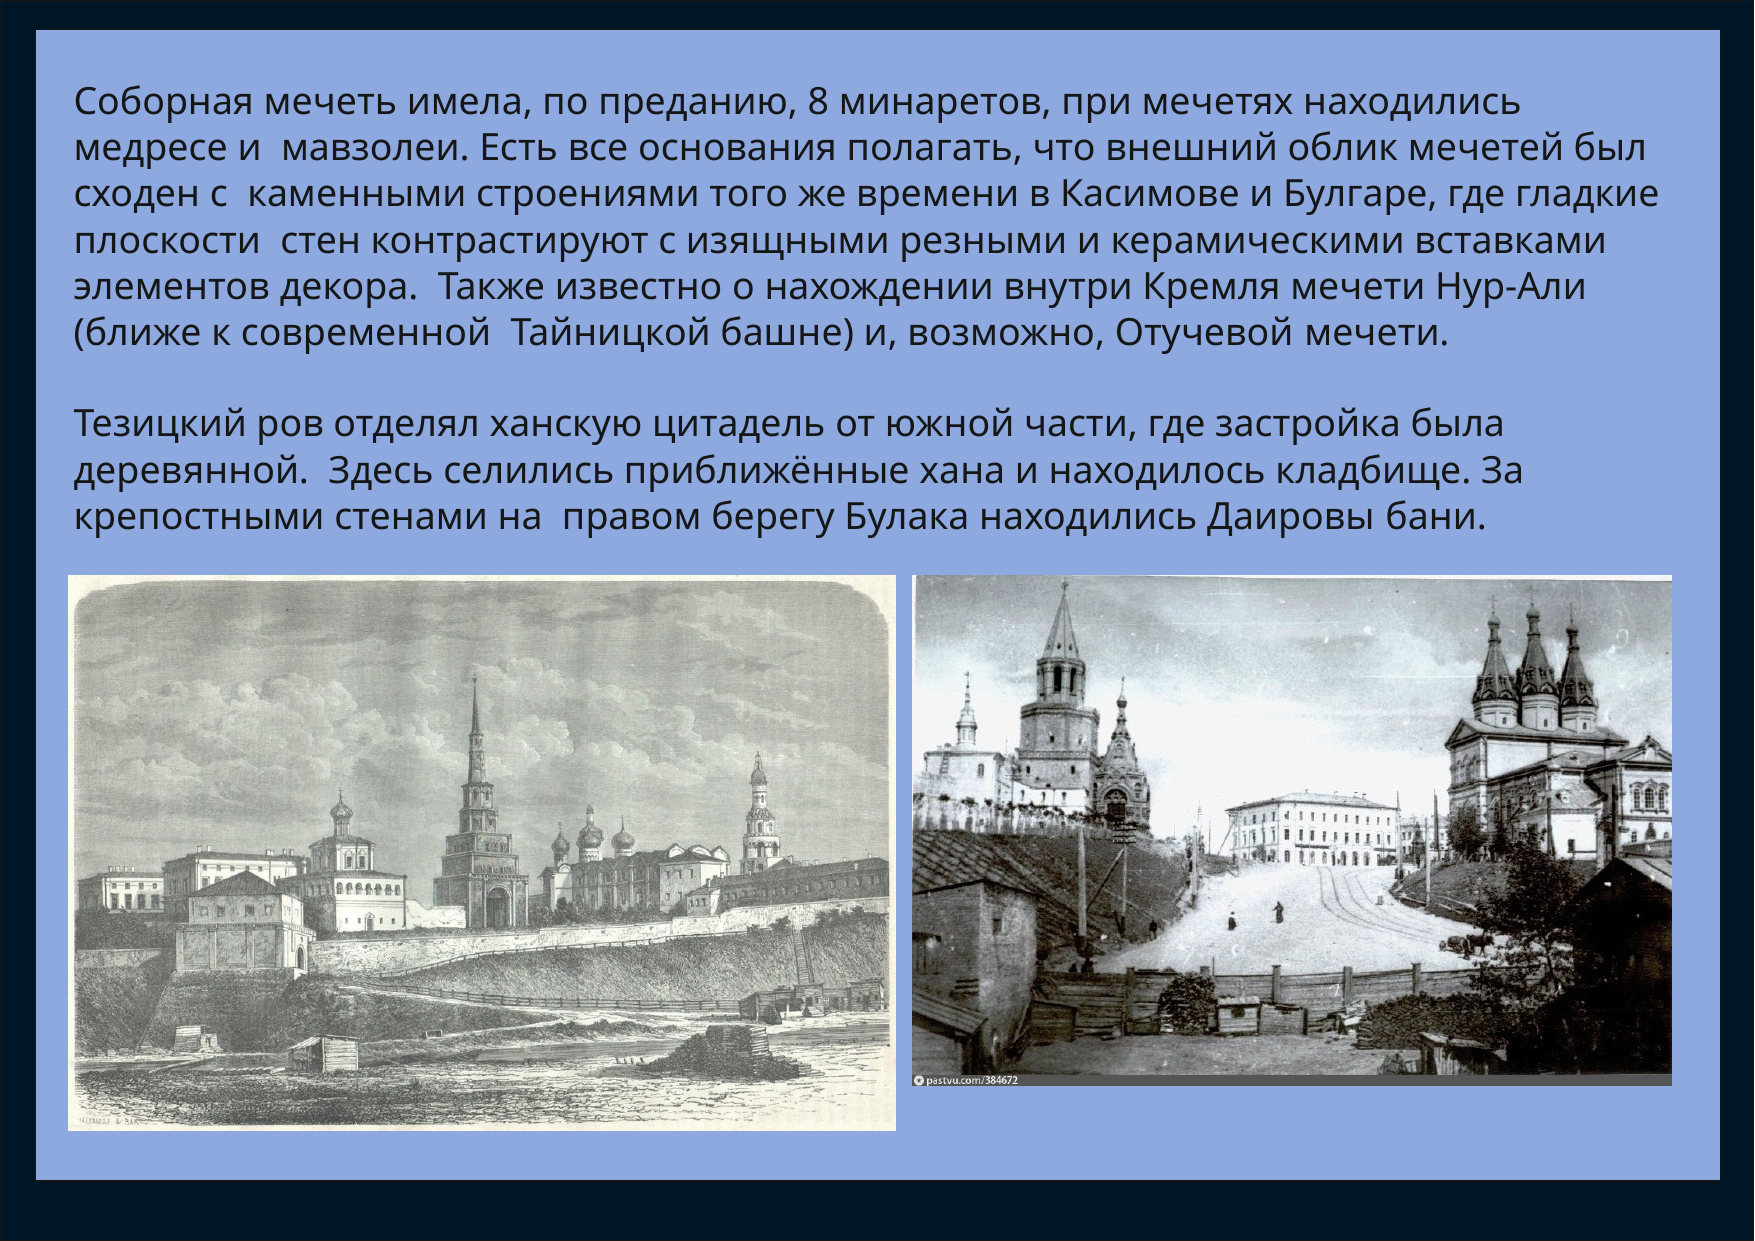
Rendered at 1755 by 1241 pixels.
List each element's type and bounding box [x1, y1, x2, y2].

text_box [68, 575, 1672, 1131]
text_box [34, 28, 1721, 1183]
